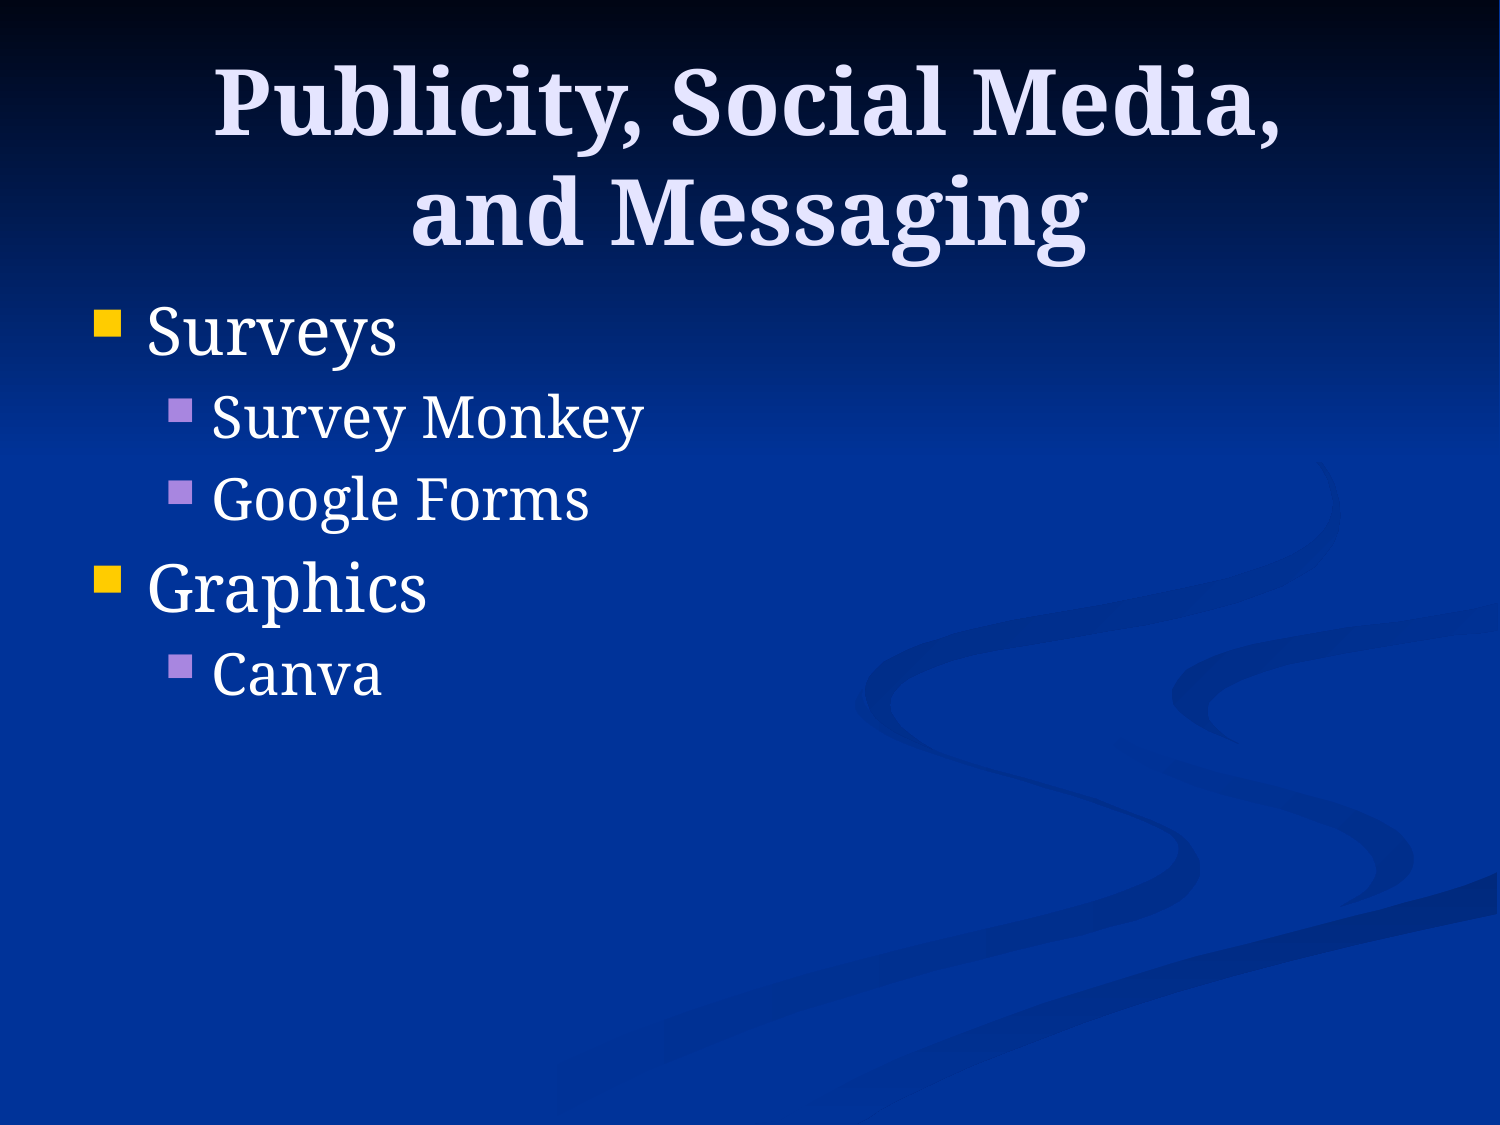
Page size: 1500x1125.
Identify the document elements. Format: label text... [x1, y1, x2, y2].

list Surveys Survey Monkey Google Forms Graphics Canva [75, 281, 1425, 1005]
title Publicity, Social Media, and Messaging [75, 45, 1425, 262]
